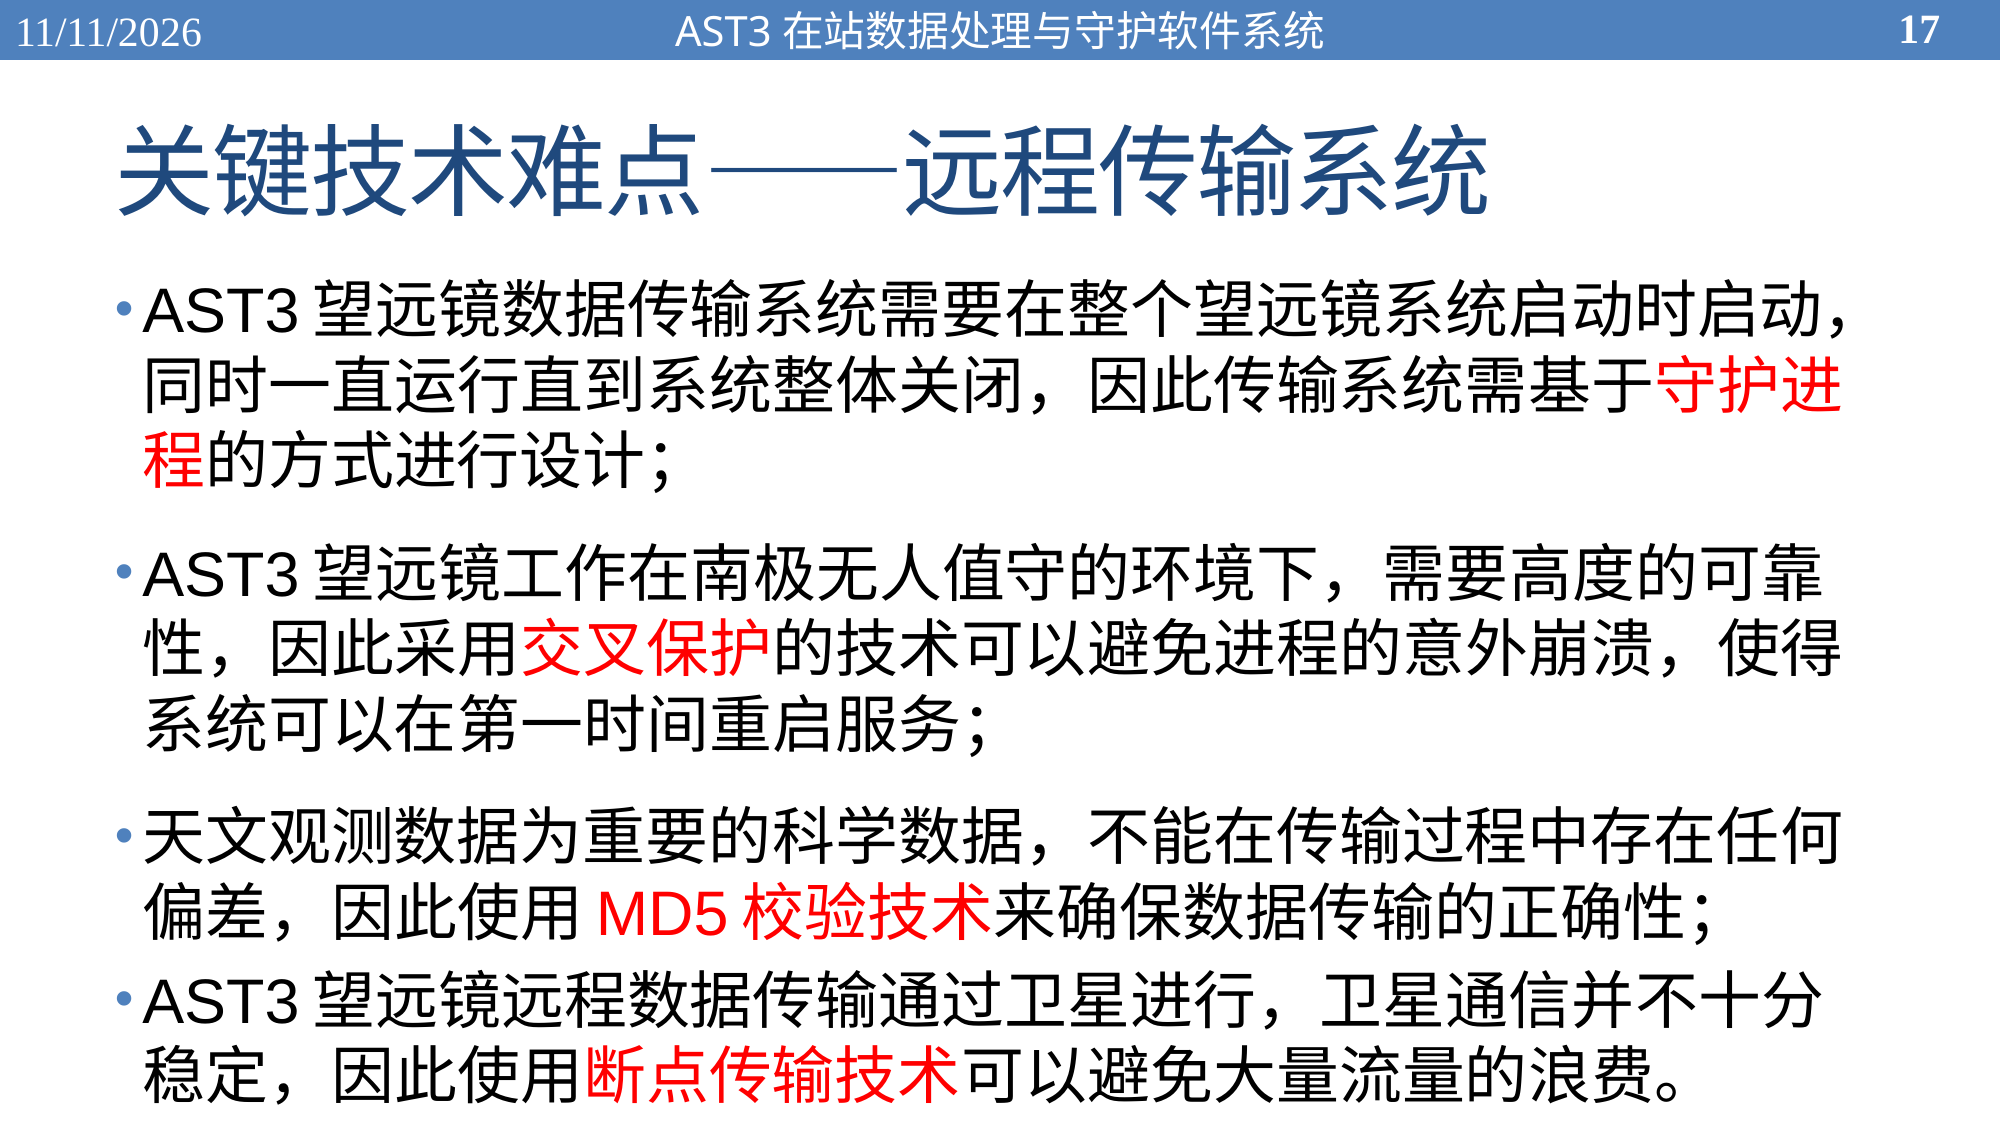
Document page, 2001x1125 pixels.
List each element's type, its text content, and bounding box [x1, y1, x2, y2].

footer AST3在站数据处理与守护软件系统 [549, 3, 1450, 57]
slide_number 17 [1883, 0, 2000, 54]
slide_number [0, 3, 549, 57]
title 关键技术难点——远程传输系统 [99, 87, 1900, 250]
list AST3望远镜数据传输系统需要在整个望远镜系统启动时启动，同时一直运行直到系统整体关闭，因此传输系统需基于守护进程的方式进行设计； AST3望远镜工作在南极无人值守的环境下，需要高度的可靠性，因此采用交叉保护的技术可以避免进程的意外崩溃，使得系统可以在第一时间重启服务； 天文观测数据为重要的科学数据，不能在传输过程中存在任何偏差，因此使用MD5校验技术来确保数据传输的正确性； AST3望远镜远程数据传输通过卫星进行，卫星通信并不十分稳定，因此使用断点传输技术可以避免大量流量的浪费。 [99, 262, 1900, 1125]
